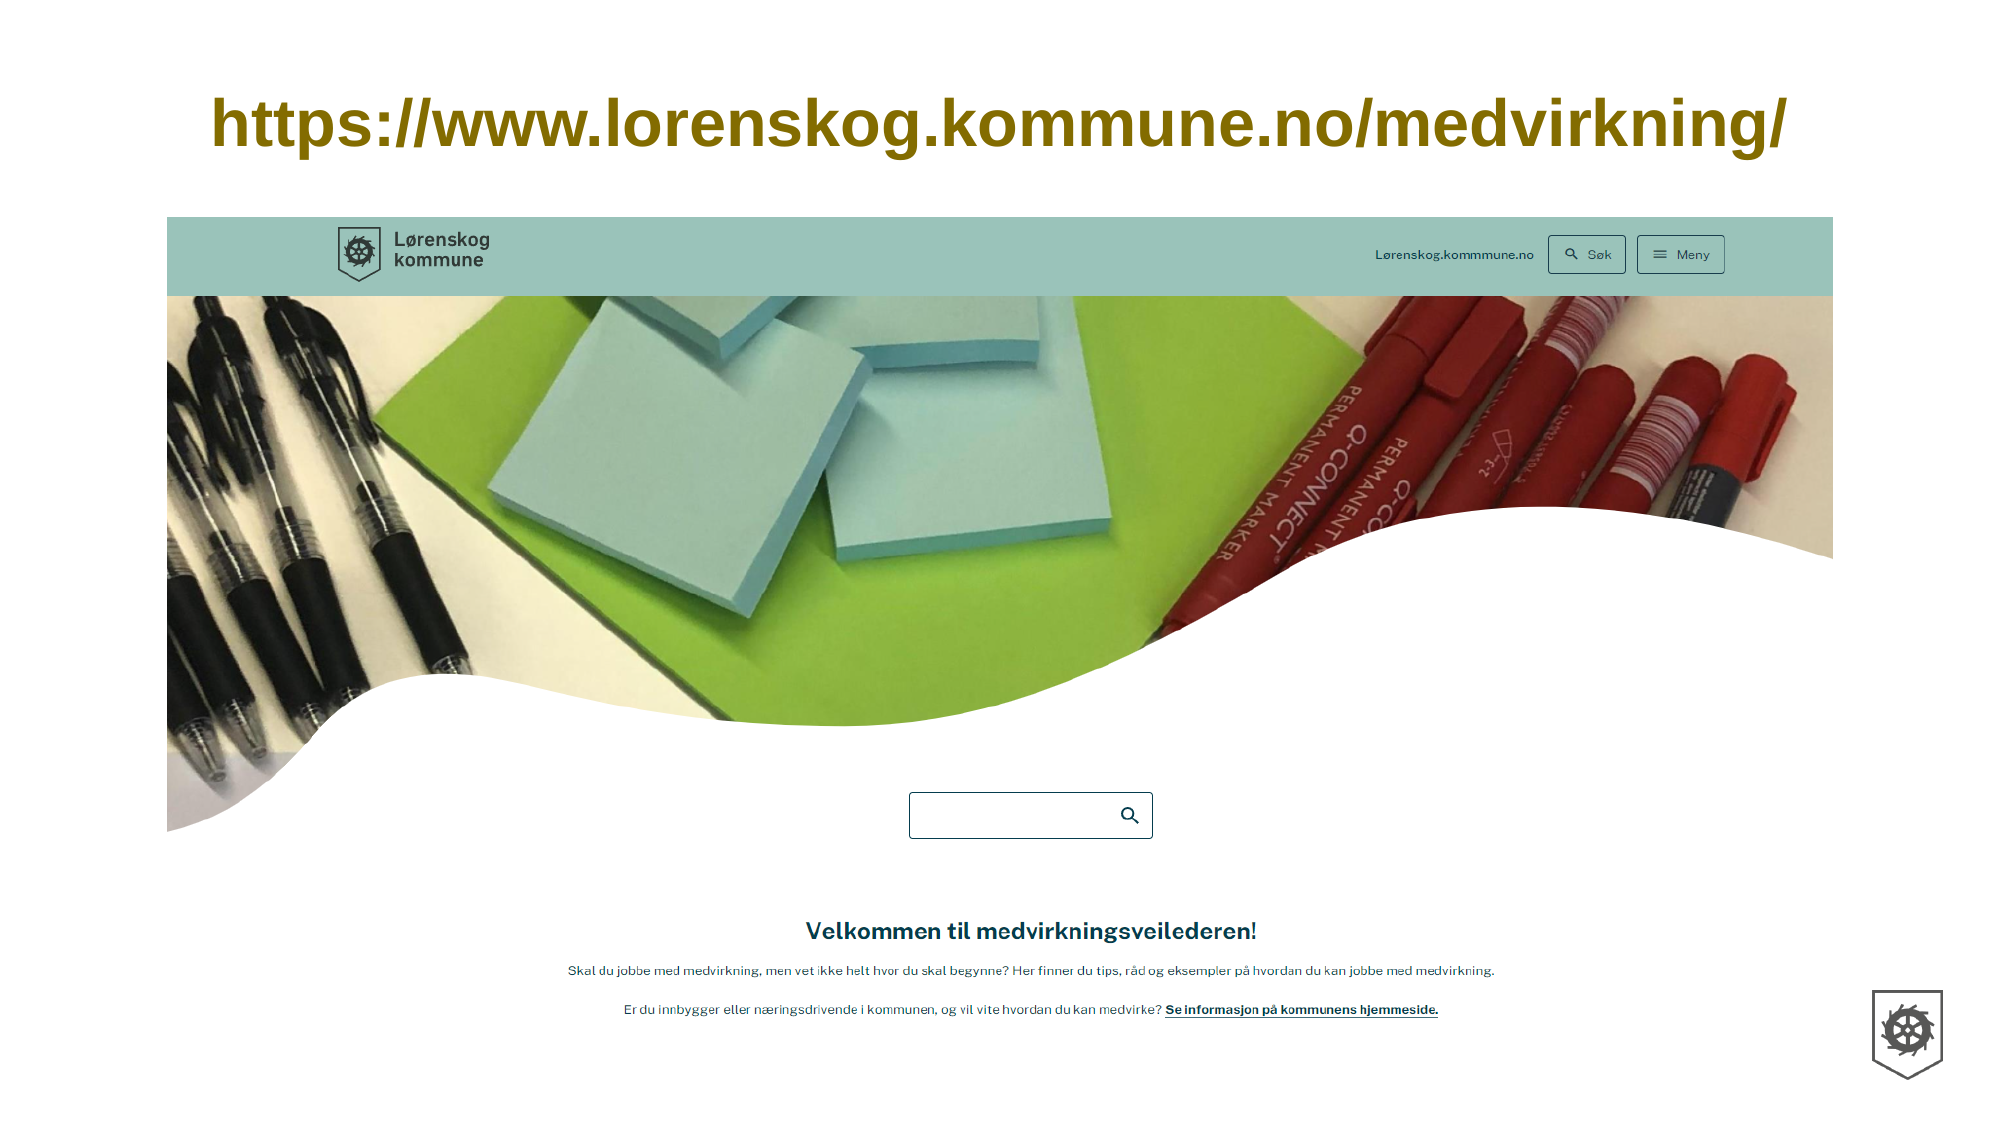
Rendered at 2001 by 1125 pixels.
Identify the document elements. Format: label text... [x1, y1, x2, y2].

title https://www.lorenskog.kommune.no/medvirkning/ [137, 70, 1863, 180]
picture [1872, 990, 1943, 1080]
picture [167, 217, 1833, 1045]
